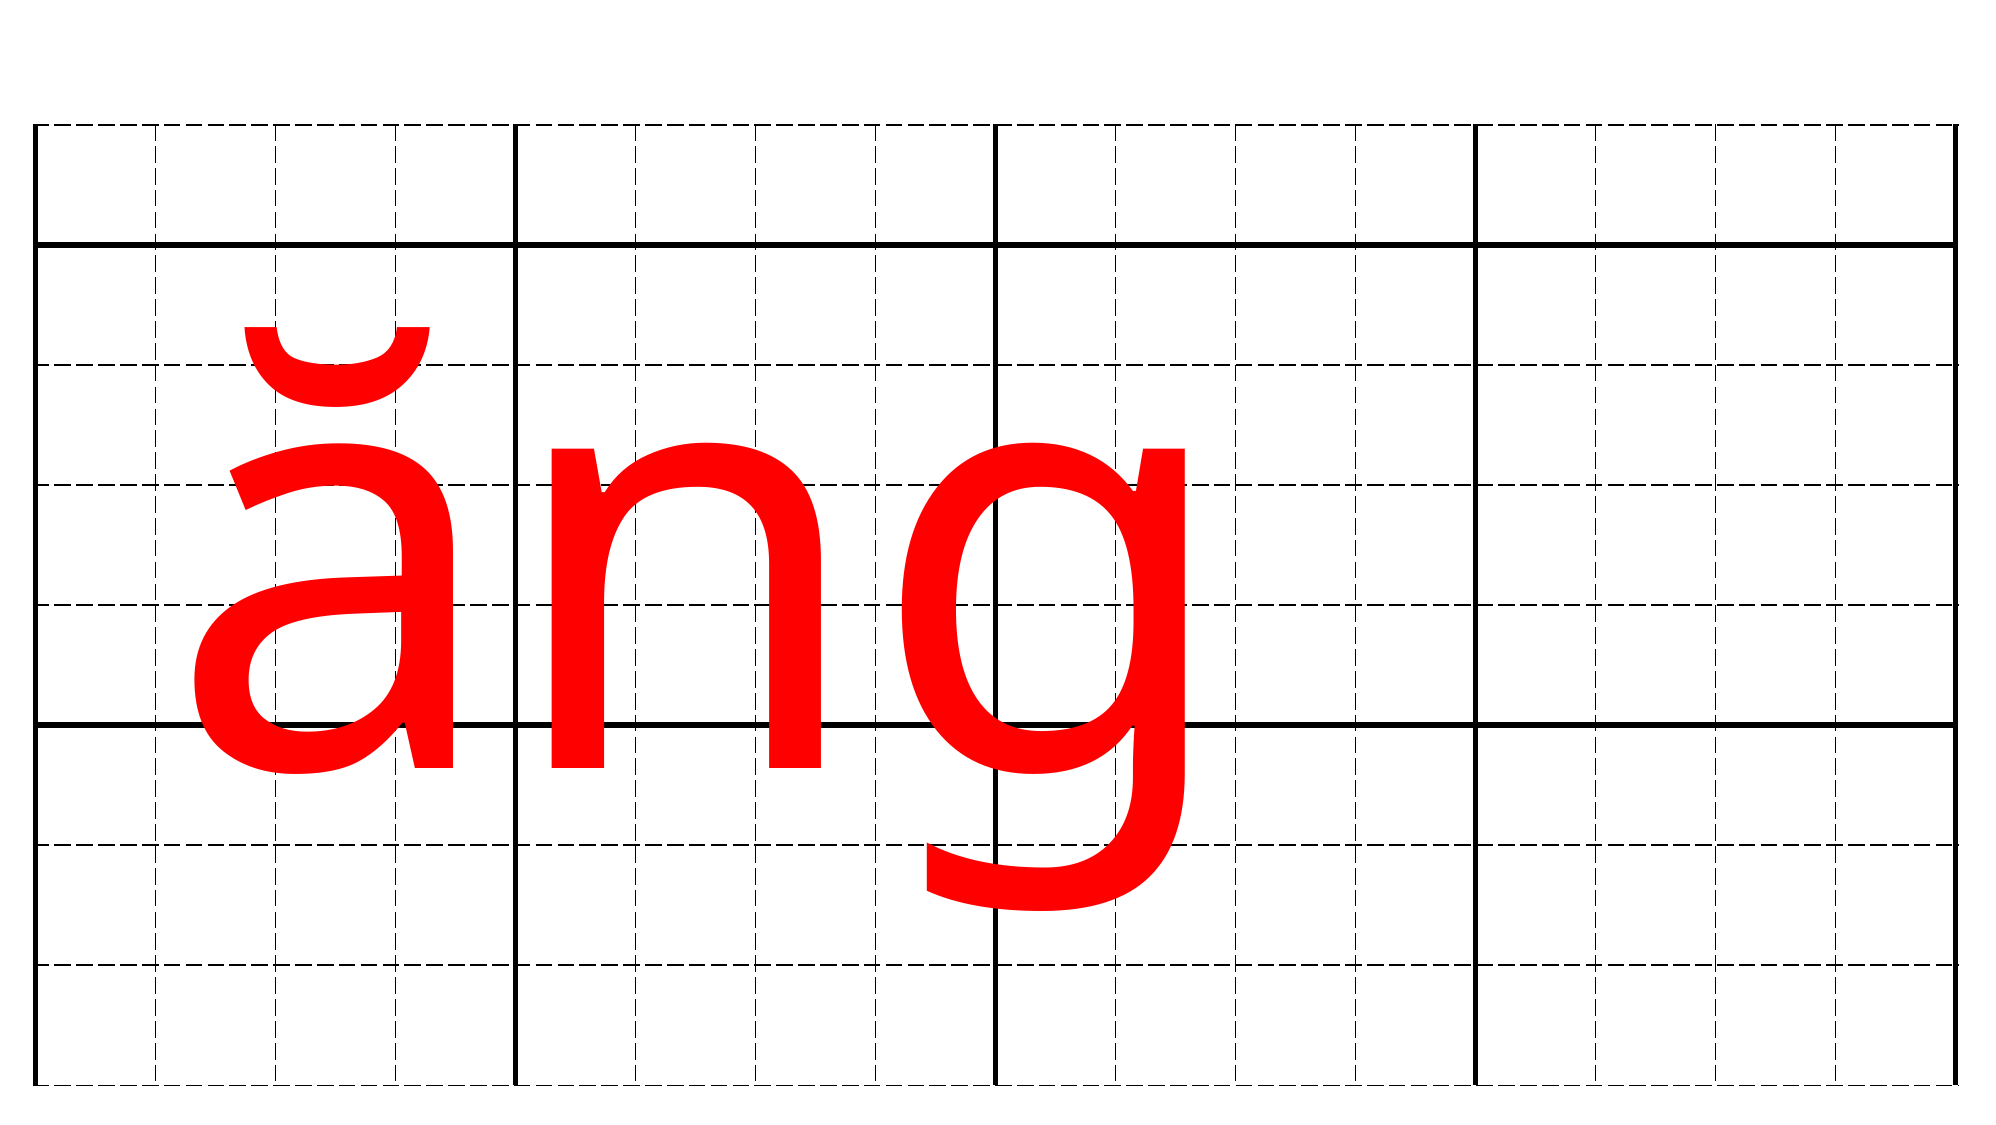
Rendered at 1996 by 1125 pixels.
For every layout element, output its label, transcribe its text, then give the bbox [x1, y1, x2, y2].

table_cell [1835, 845, 1953, 965]
table_cell [38, 728, 147, 845]
table_cell [518, 898, 635, 965]
table_cell [38, 485, 147, 605]
table_cell [1469, 365, 1473, 485]
table_cell [1469, 605, 1473, 722]
table_cell [998, 898, 1115, 965]
table_cell [1715, 845, 1835, 965]
table_header [1835, 125, 1953, 242]
table_cell [998, 965, 1115, 1085]
table_cell [1595, 965, 1715, 1085]
table_cell [635, 965, 755, 1085]
table_cell [1595, 845, 1715, 965]
table_cell [1355, 965, 1473, 1085]
table_cell [1115, 965, 1235, 1085]
table_cell [395, 965, 513, 1085]
table_cell [1715, 248, 1835, 365]
text_box ăng [147, 162, 1469, 898]
table_header [755, 125, 875, 162]
table_cell [1715, 728, 1835, 845]
table_cell [1835, 965, 1953, 1085]
table_cell [1715, 365, 1835, 485]
table_cell [1478, 485, 1595, 605]
table_header [275, 125, 395, 162]
table_header [635, 125, 755, 162]
table_header [38, 125, 155, 242]
table_cell [38, 605, 147, 722]
table_cell [1469, 728, 1473, 845]
table_cell [755, 965, 875, 1085]
table_header [518, 125, 635, 162]
table_cell [1715, 965, 1835, 1085]
table_cell [395, 898, 513, 965]
table_cell [38, 965, 155, 1085]
table_cell [1595, 728, 1715, 845]
table_cell [1835, 248, 1953, 365]
table_header [1478, 125, 1595, 242]
table_cell [1595, 248, 1715, 365]
table_cell [1478, 728, 1595, 845]
table_cell [1115, 898, 1235, 965]
table_cell [155, 965, 275, 1085]
table_cell [1595, 365, 1715, 485]
table_cell [1715, 485, 1835, 605]
table_cell [518, 965, 635, 1085]
table_cell [635, 898, 755, 965]
table_cell [1595, 605, 1715, 722]
table_cell [875, 898, 993, 965]
table_header [395, 125, 513, 162]
table_cell [1235, 965, 1355, 1085]
table_cell [755, 898, 875, 965]
table_cell [275, 898, 395, 965]
table_cell [1478, 965, 1595, 1085]
table_cell [1478, 248, 1595, 365]
table_header [1115, 125, 1235, 162]
table_cell [1478, 365, 1595, 485]
table_cell [38, 845, 155, 965]
table_cell [1469, 248, 1473, 365]
table_cell [1835, 605, 1953, 722]
table_header [155, 125, 275, 162]
table_header [1355, 125, 1473, 242]
table_cell [1355, 845, 1473, 965]
table_header [998, 125, 1115, 162]
table_cell [1835, 365, 1953, 485]
table_cell [1478, 605, 1595, 722]
table_cell [38, 365, 147, 485]
table_cell [155, 898, 275, 965]
table_cell [875, 965, 993, 1085]
table_cell [38, 248, 147, 365]
table_header [1235, 125, 1355, 162]
table_cell [1478, 845, 1595, 965]
table_cell [1235, 898, 1355, 965]
table_cell [1469, 485, 1473, 605]
table_cell [1715, 605, 1835, 722]
table_header [1715, 125, 1835, 242]
table_cell [1835, 485, 1953, 605]
table_cell [1835, 728, 1953, 845]
table_header [875, 125, 993, 162]
table_cell [1595, 485, 1715, 605]
table_cell [275, 965, 395, 1085]
table_header [1595, 125, 1715, 242]
